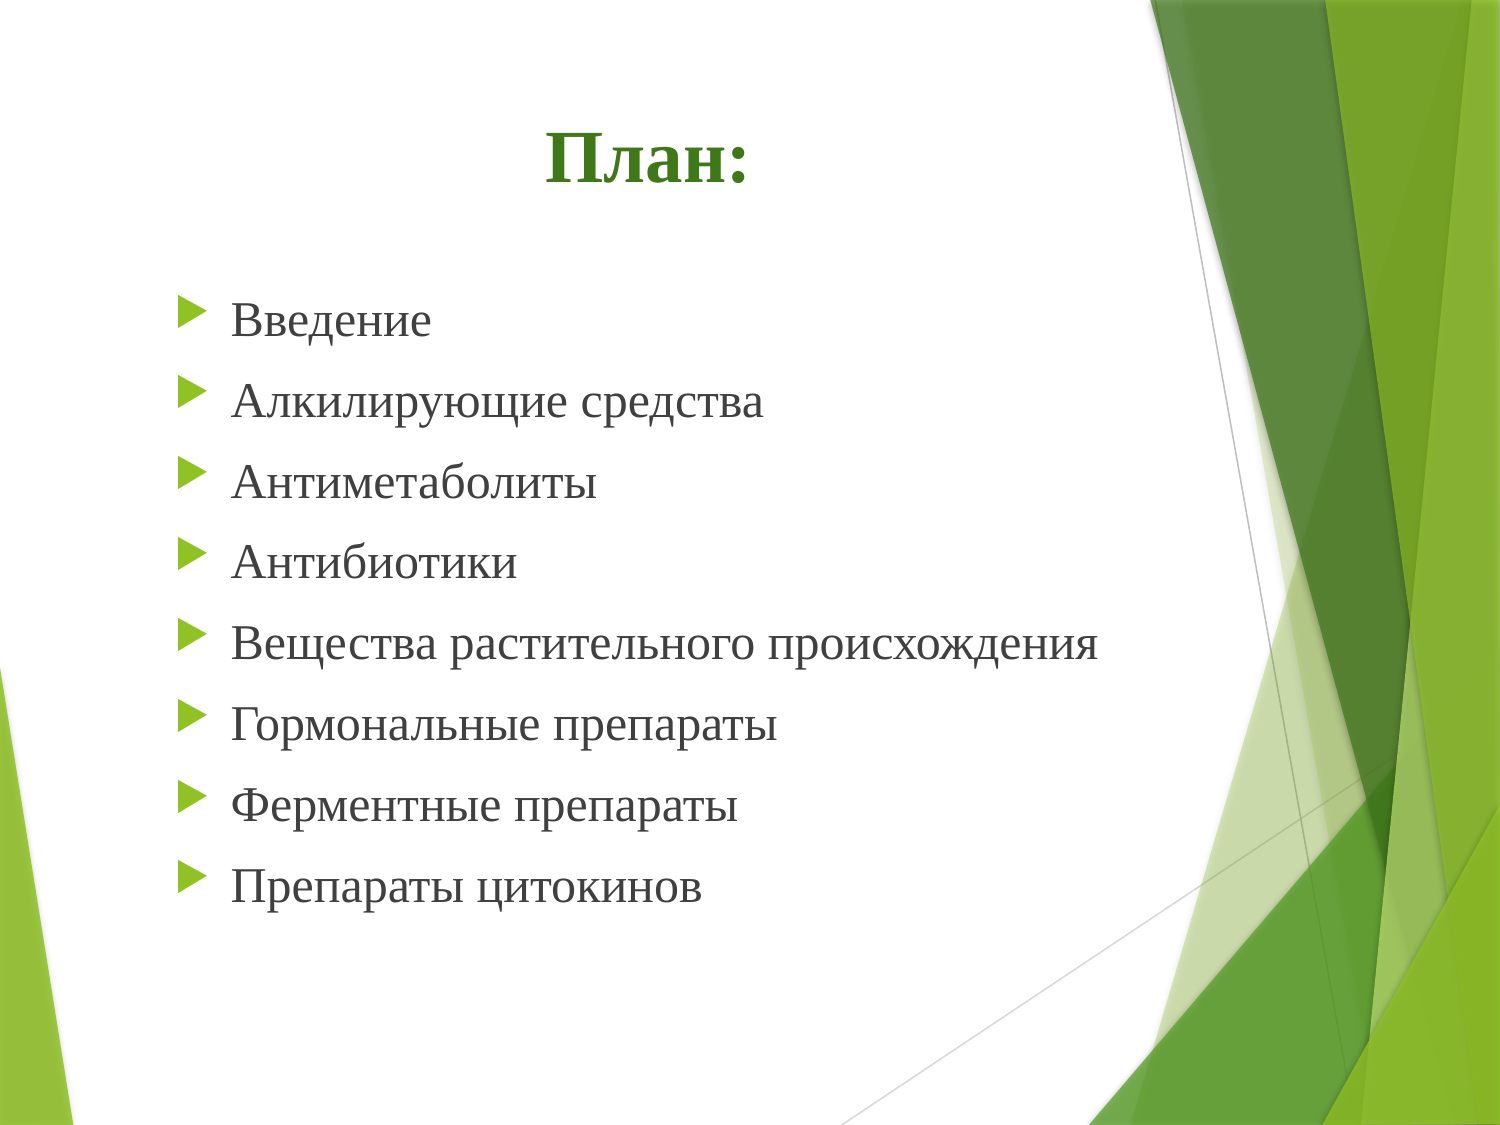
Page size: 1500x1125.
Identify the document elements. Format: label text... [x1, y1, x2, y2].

title План: [99, 99, 1142, 244]
list Введение Алкилирующие средства Антиметаболиты Антибиотики Вещества растительного происхождения Гормональные препараты Ферментные препараты Препараты цитокинов [159, 278, 1201, 916]
